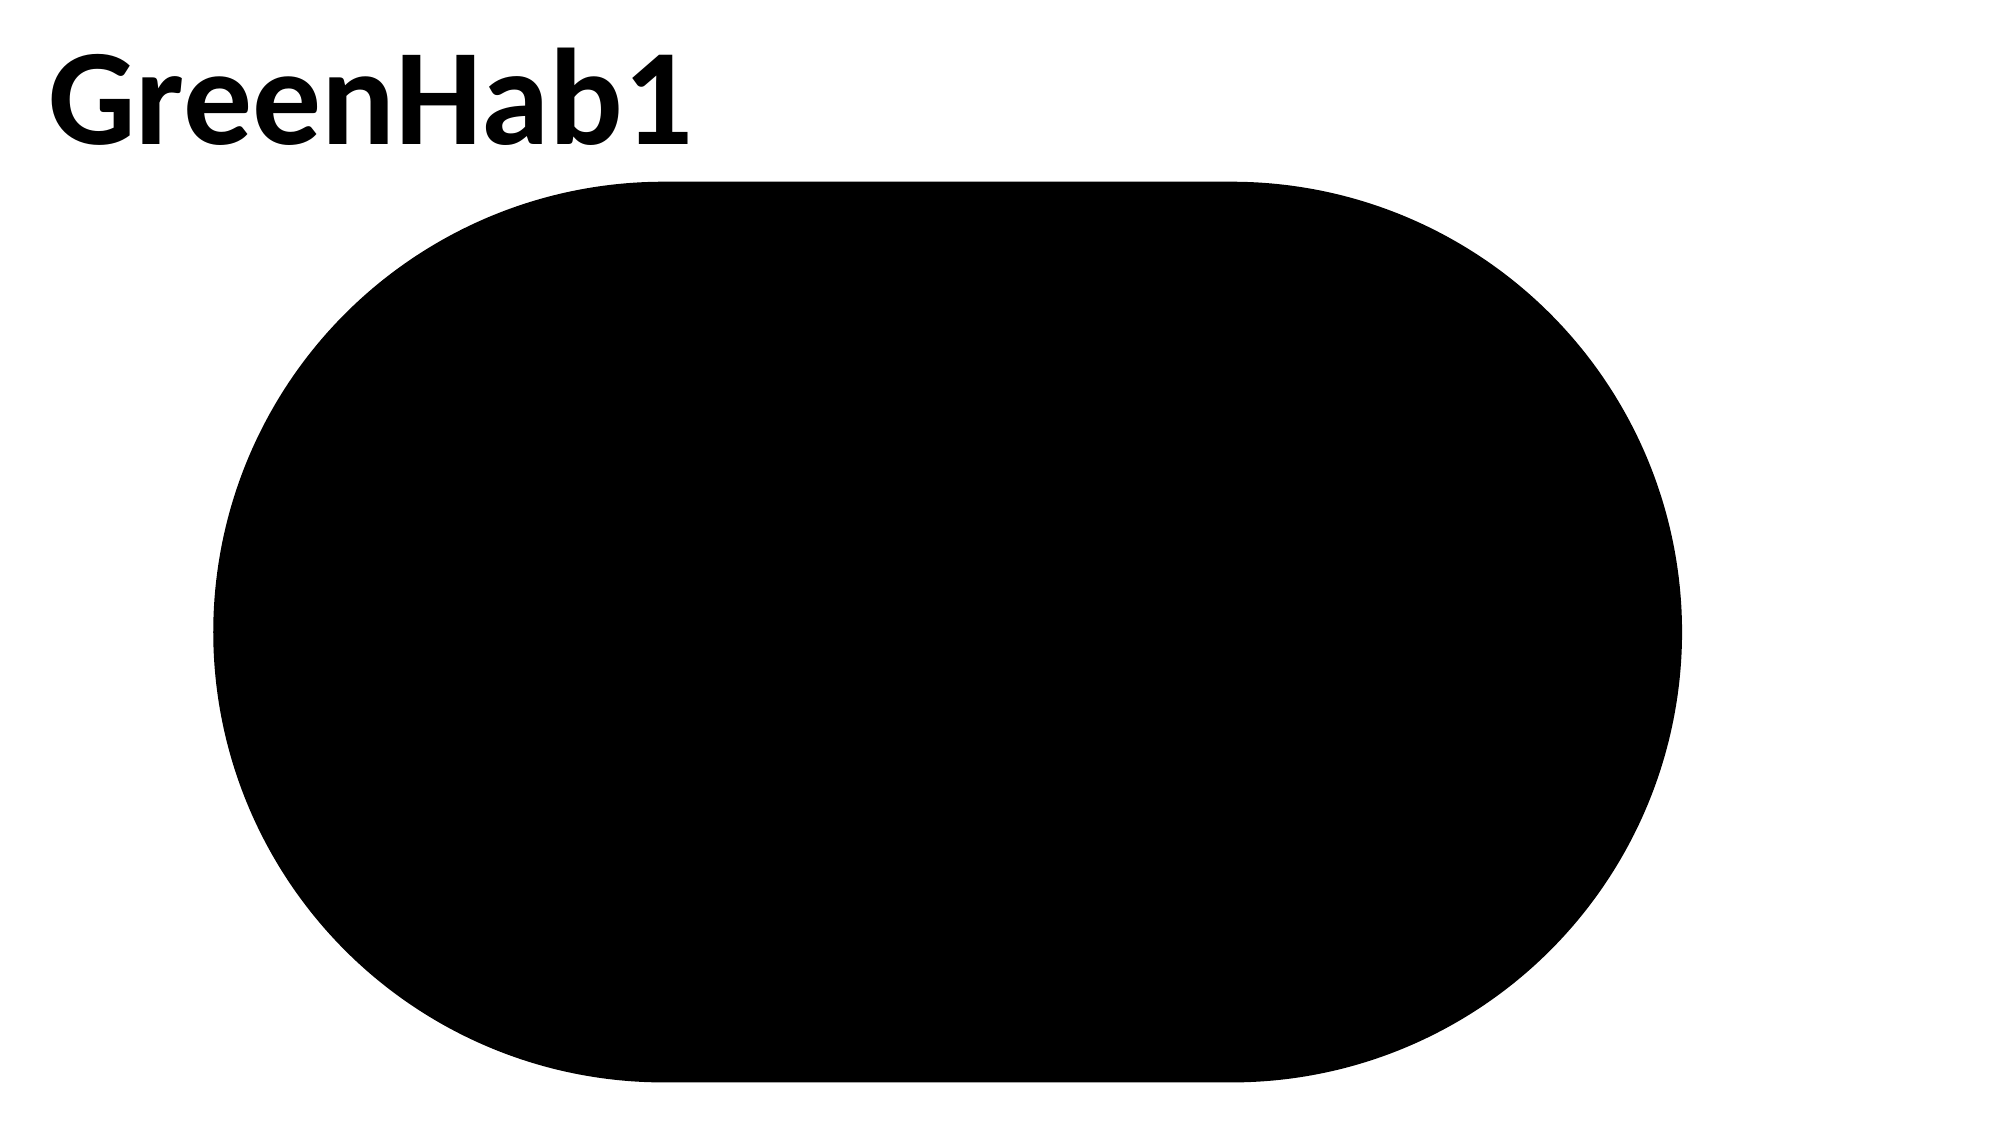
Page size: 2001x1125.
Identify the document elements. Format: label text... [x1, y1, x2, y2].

text_box GreenHab1 [33, 0, 807, 180]
text_box [212, 180, 1684, 1084]
